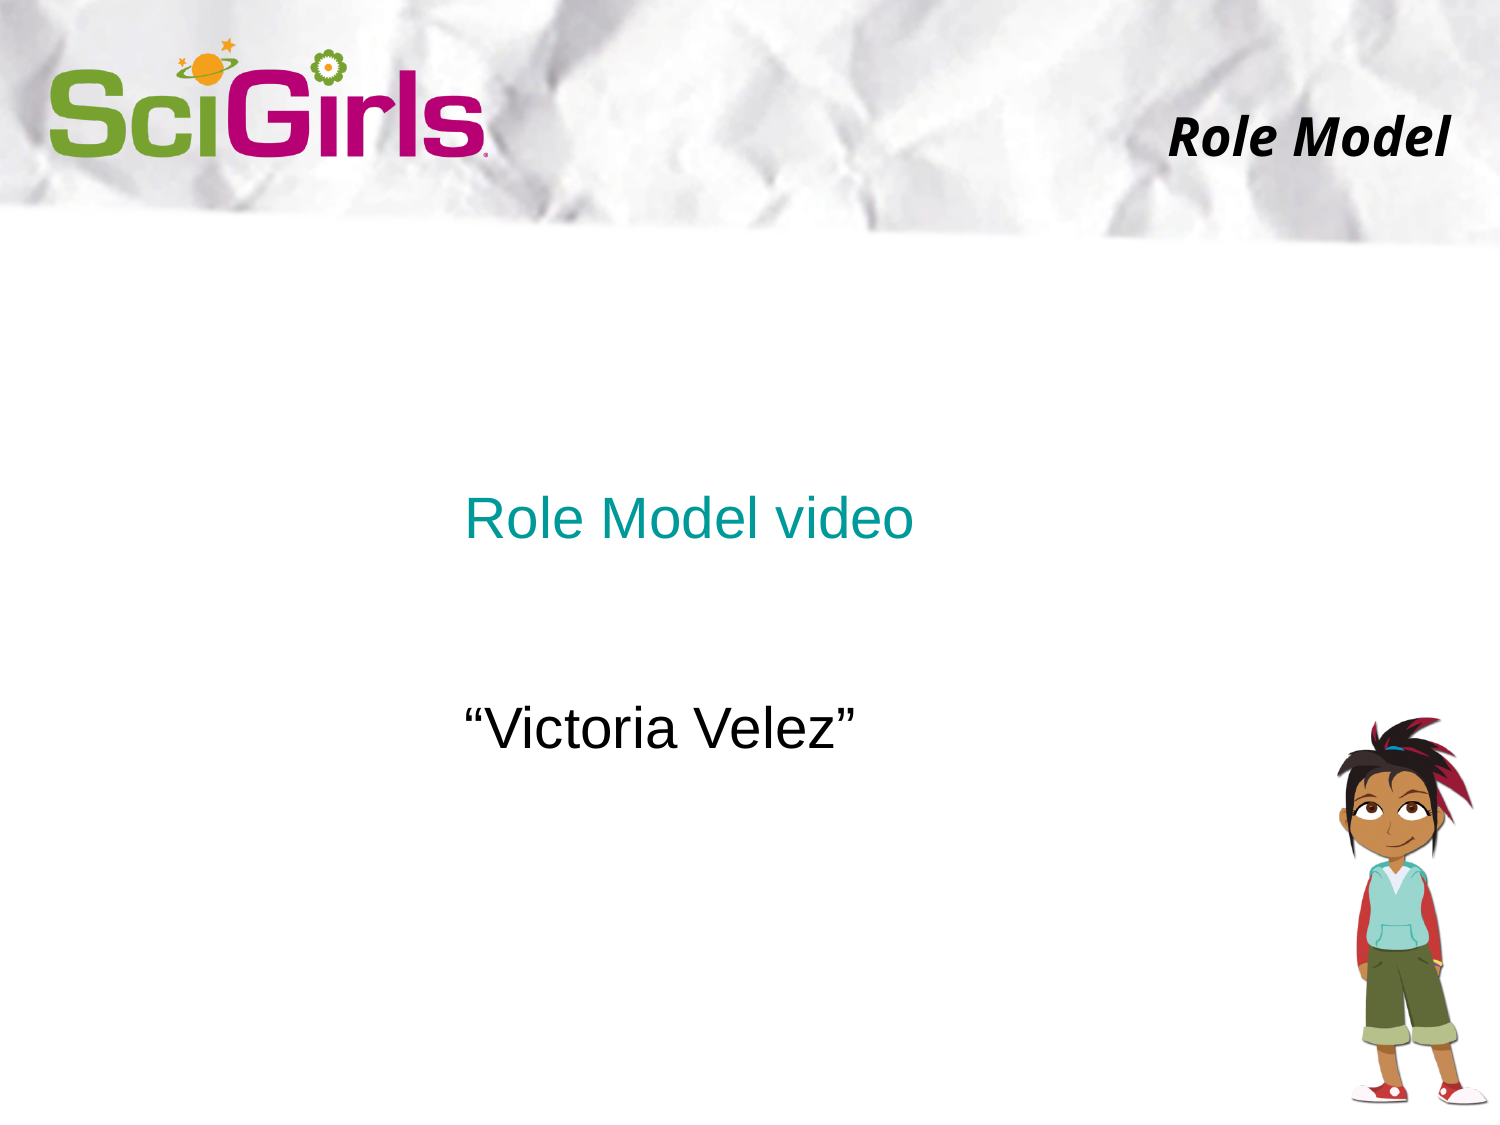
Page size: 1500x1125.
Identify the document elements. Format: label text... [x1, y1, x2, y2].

picture [1309, 696, 1500, 1123]
picture [0, 0, 1500, 271]
text_box Role Model video “Victoria Velez” [449, 387, 963, 843]
